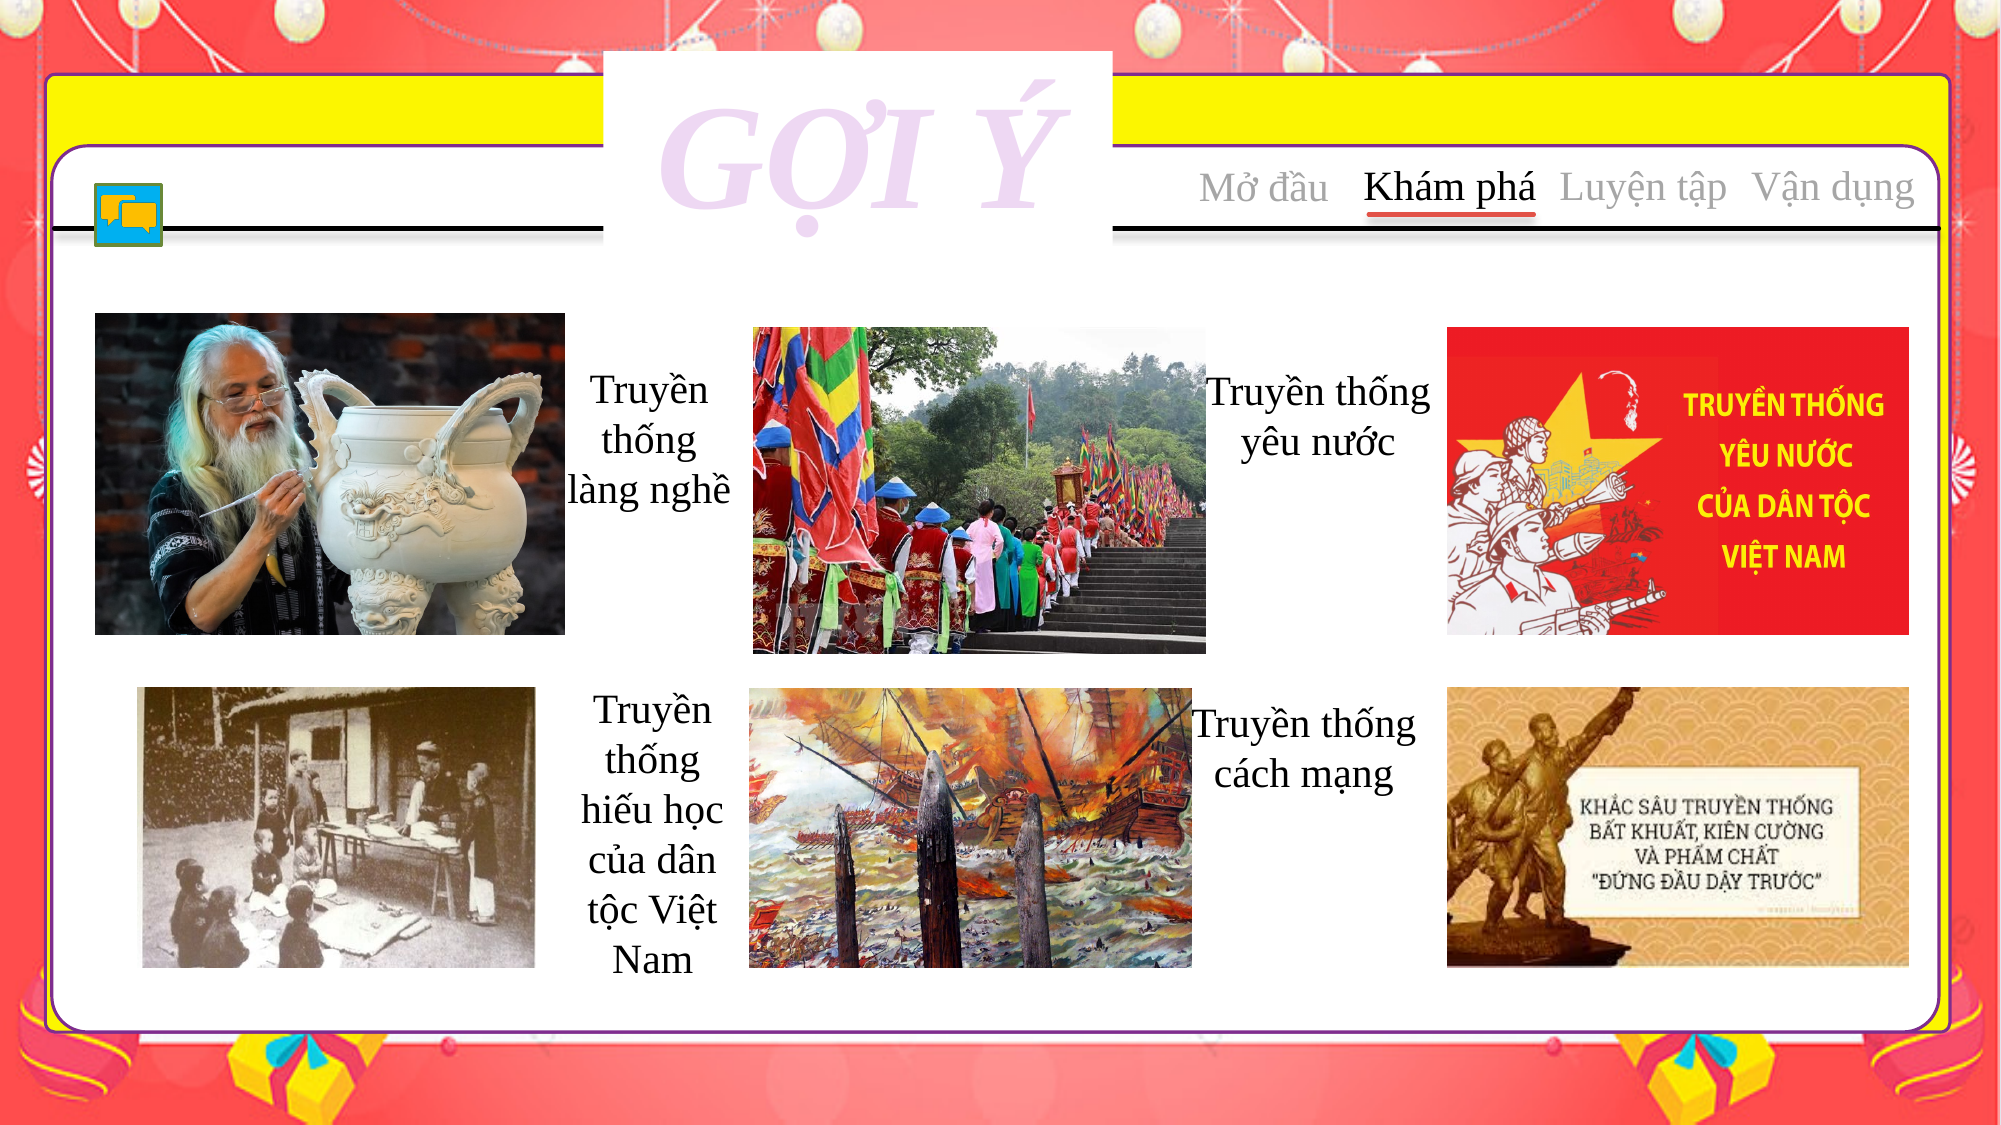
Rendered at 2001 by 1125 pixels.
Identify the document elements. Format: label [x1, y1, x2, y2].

picture [0, 0, 2001, 1125]
text_box [95, 181, 162, 248]
